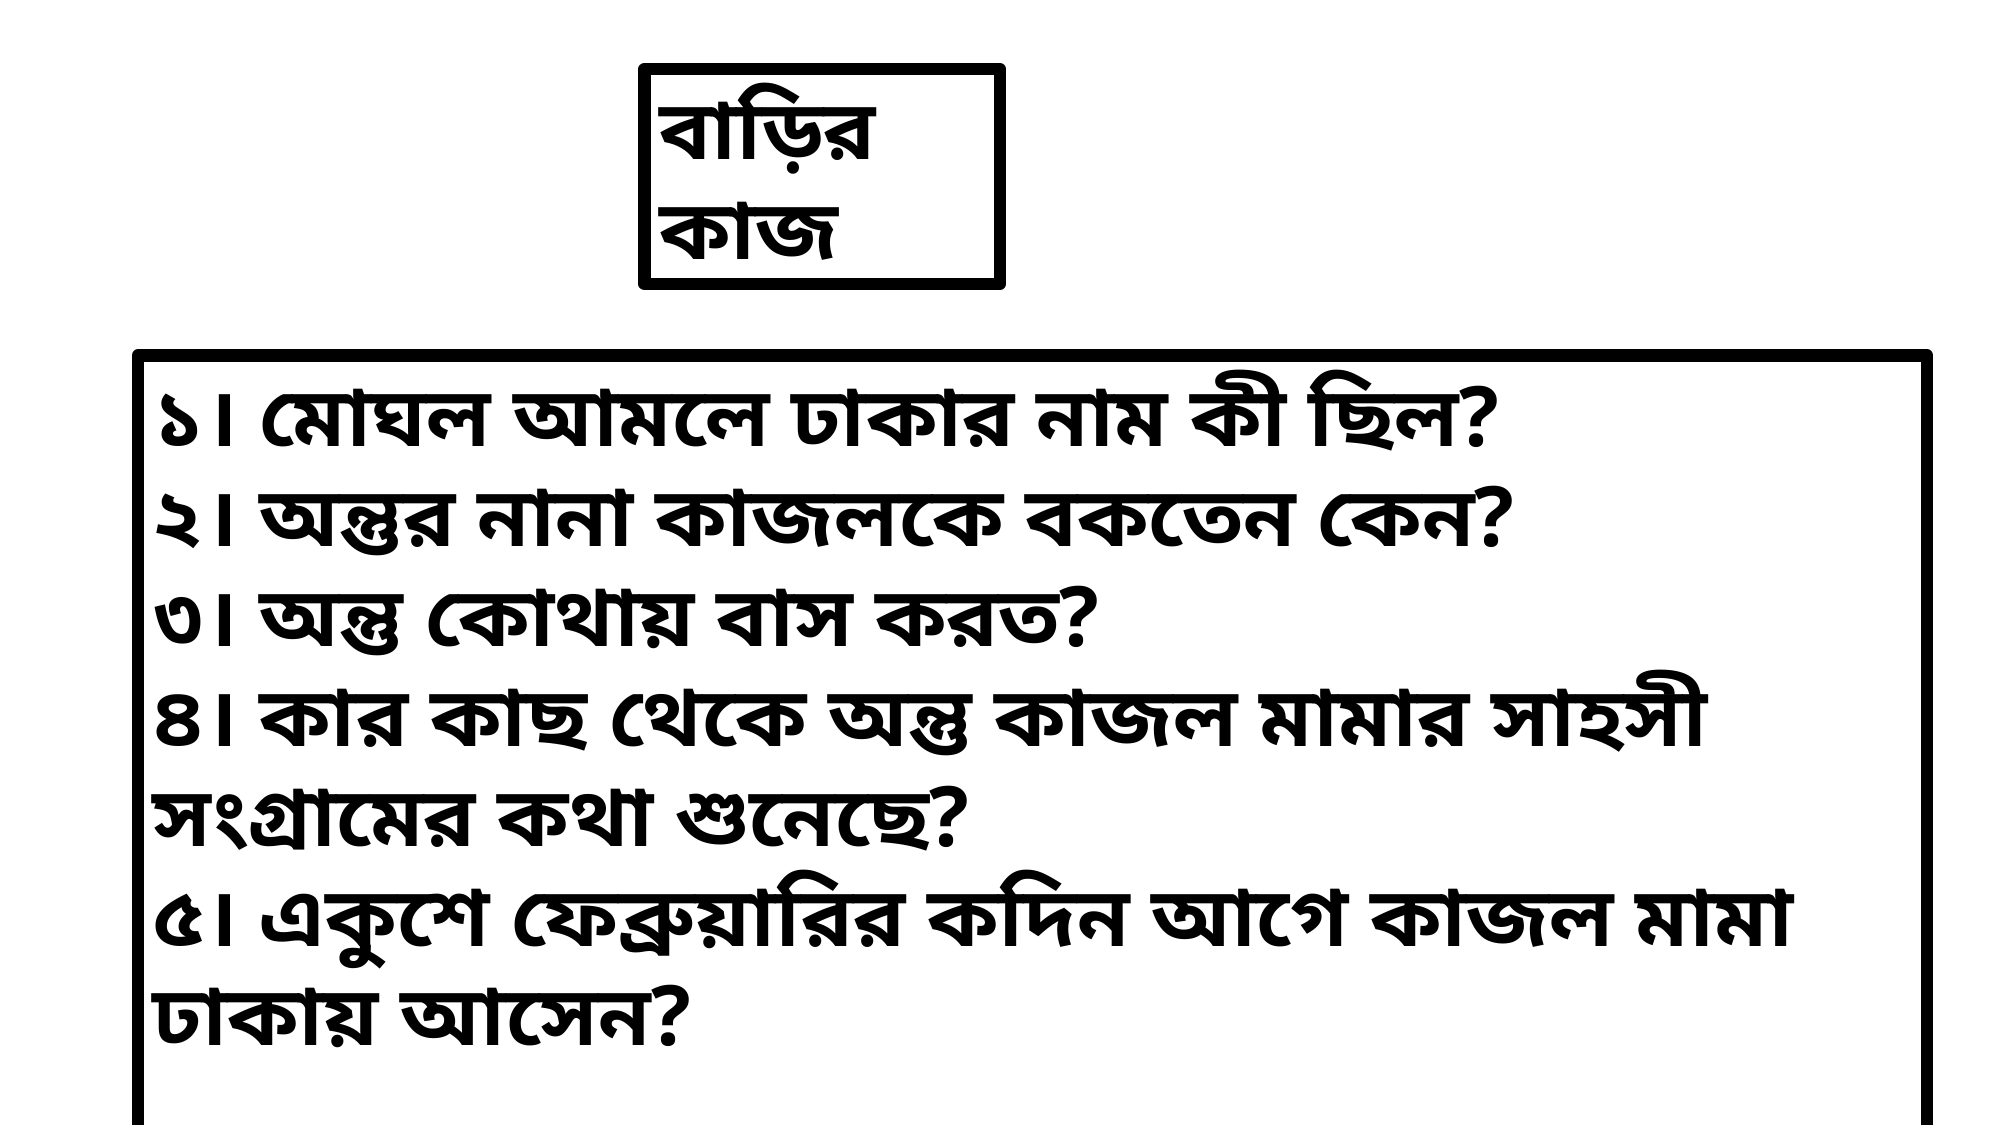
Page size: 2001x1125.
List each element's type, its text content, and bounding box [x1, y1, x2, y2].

text_box ১। মোঘল আমলে ঢাকার নাম কী ছিল? ২। অন্তুর নানা কাজলকে বকতেন কেন? ৩। অন্তু কোথায় বাস করত? ৪। কার কাছ থেকে অন্তু কাজল মামার সাহসী সংগ্রামের কথা শুনেছে? ৫। একুশে ফেব্রুয়ারির কদিন আগে কাজল মামা ঢাকায় আসেন? [138, 355, 1927, 1125]
text_box বাড়ির কাজ [644, 69, 1000, 284]
